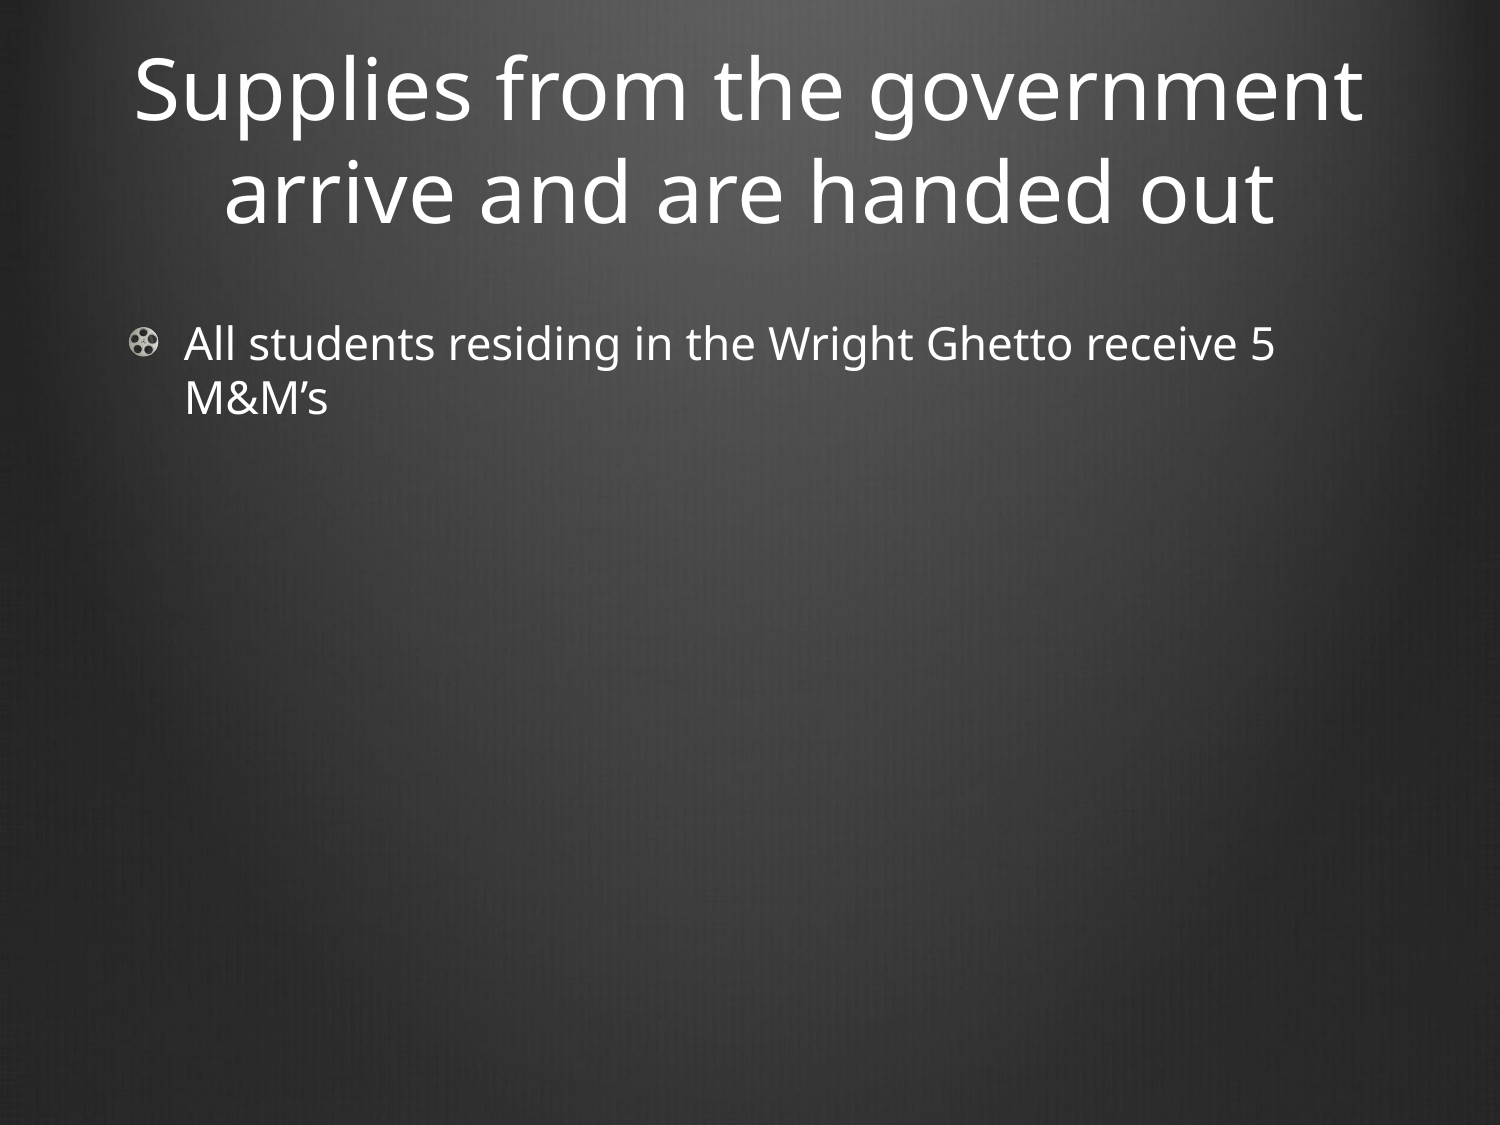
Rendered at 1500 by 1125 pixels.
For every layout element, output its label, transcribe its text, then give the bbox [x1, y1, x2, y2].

list All students residing in the Wright Ghetto receive 5 M&M’s [112, 306, 1388, 1005]
title Supplies from the government arrive and are handed out [112, 19, 1388, 255]
picture [127, 325, 160, 358]
